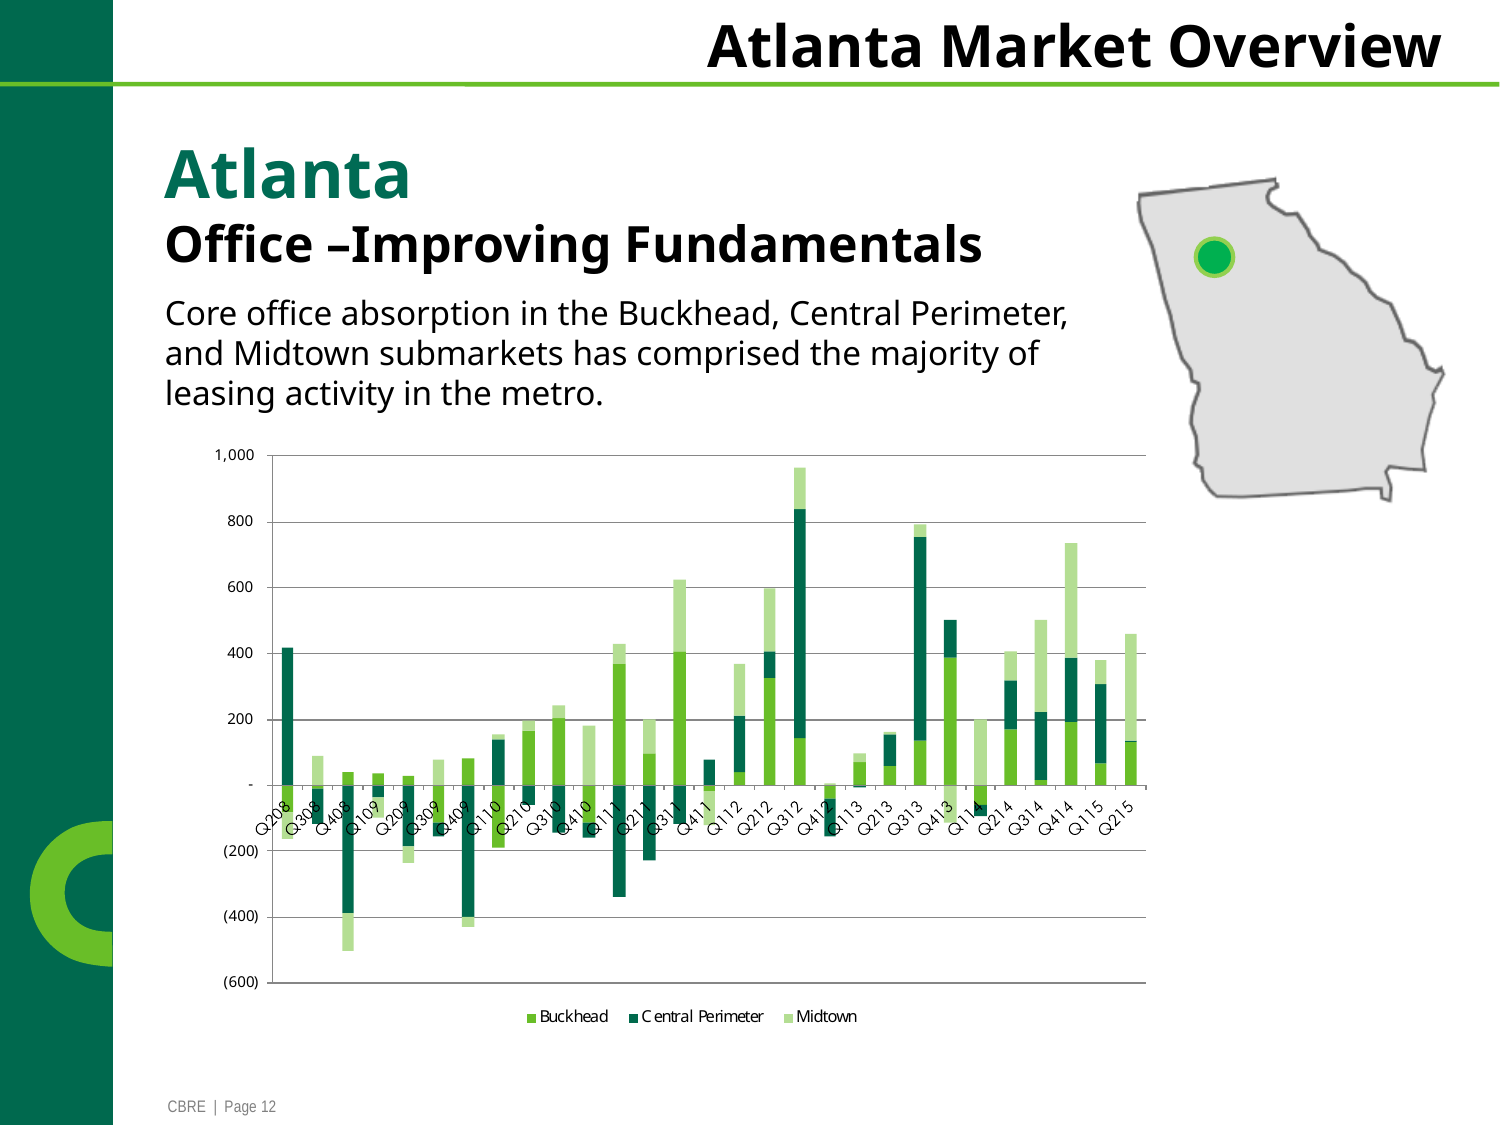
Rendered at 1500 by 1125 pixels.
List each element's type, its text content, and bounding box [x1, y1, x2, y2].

title Atlanta Market Overview [167, 8, 1443, 80]
text_box Atlanta Office –Improving Fundamentals Core office absorption in the Buckhead, Central Perimeter, and Midtown submarkets has comprised the majority of leasing activity in the metro. [149, 124, 1102, 460]
picture [0, 0, 113, 81]
picture [1104, 167, 1468, 523]
picture [0, 87, 113, 1125]
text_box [199, 437, 1164, 1041]
picture [65, 855, 113, 931]
